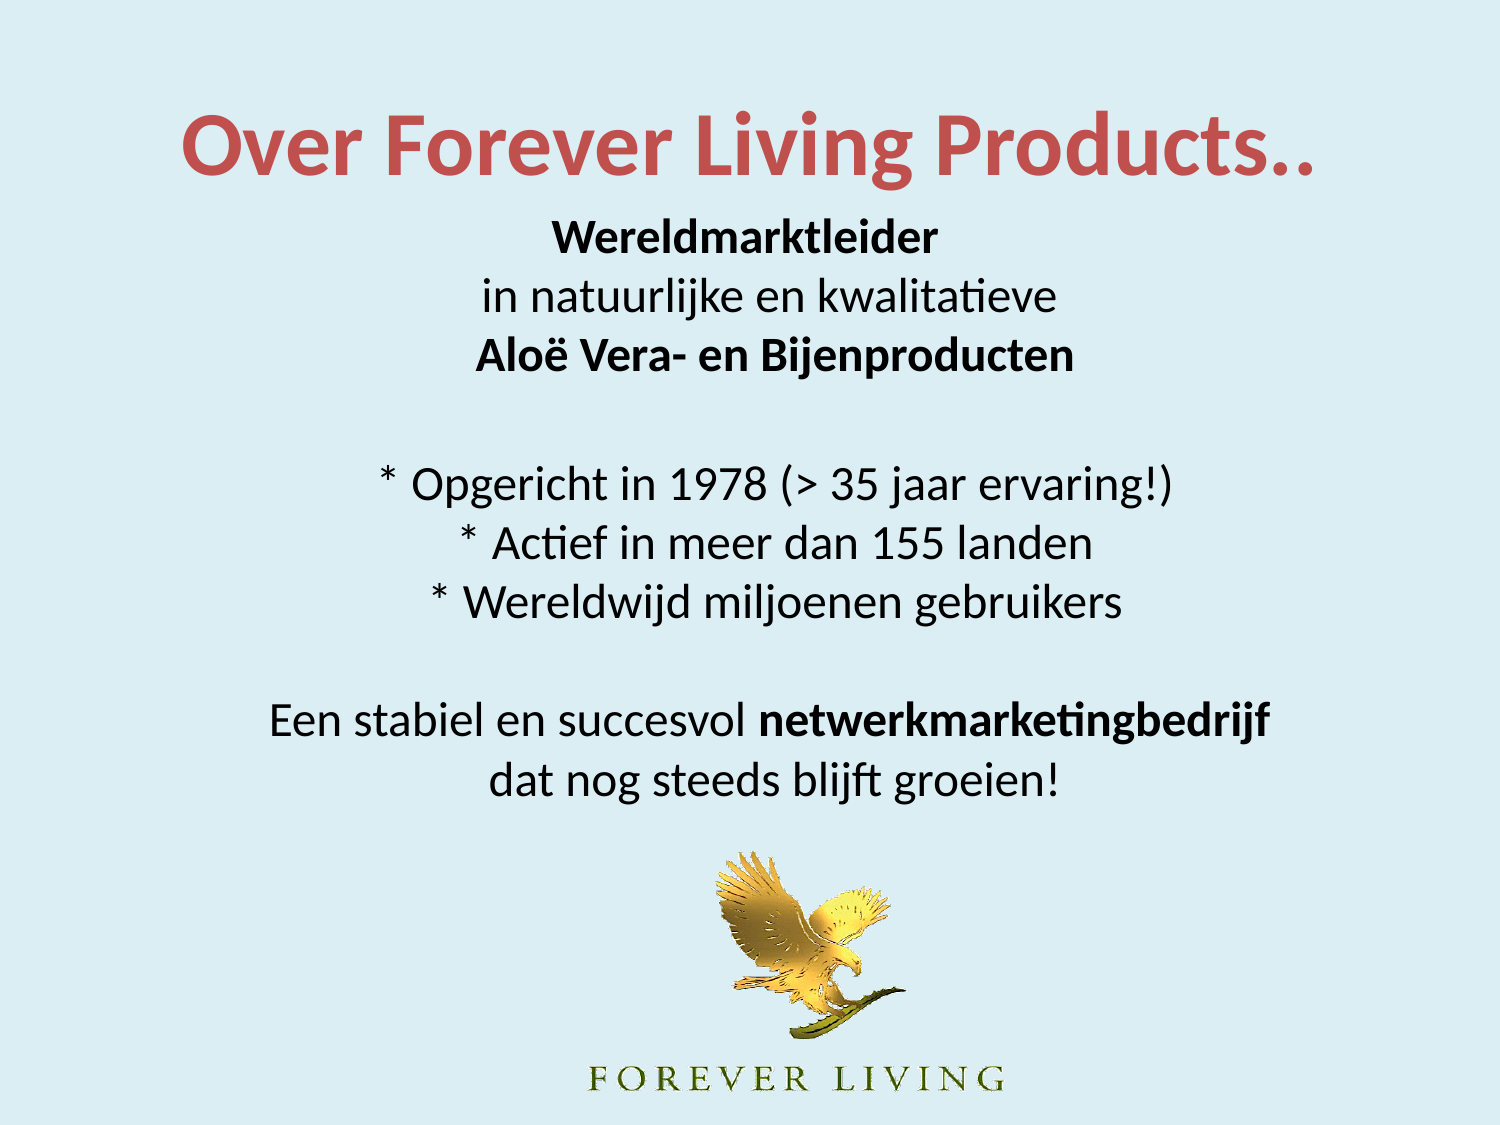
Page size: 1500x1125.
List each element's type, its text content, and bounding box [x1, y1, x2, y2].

title Over Forever Living Products.. [75, 45, 1425, 233]
picture [572, 833, 1016, 1101]
list Wereldmarktleider in natuurlijke en kwalitatieve Aloë Vera- en Bijenproducten * Opgericht in 1978 (> 35 jaar ervaring!) * Actief in meer dan 155 landen * Wereldwijd miljoenen gebruikers Een stabiel en succesvol netwerkmarketingbedrijf dat nog steeds blijft groeien! [171, 196, 1331, 828]
